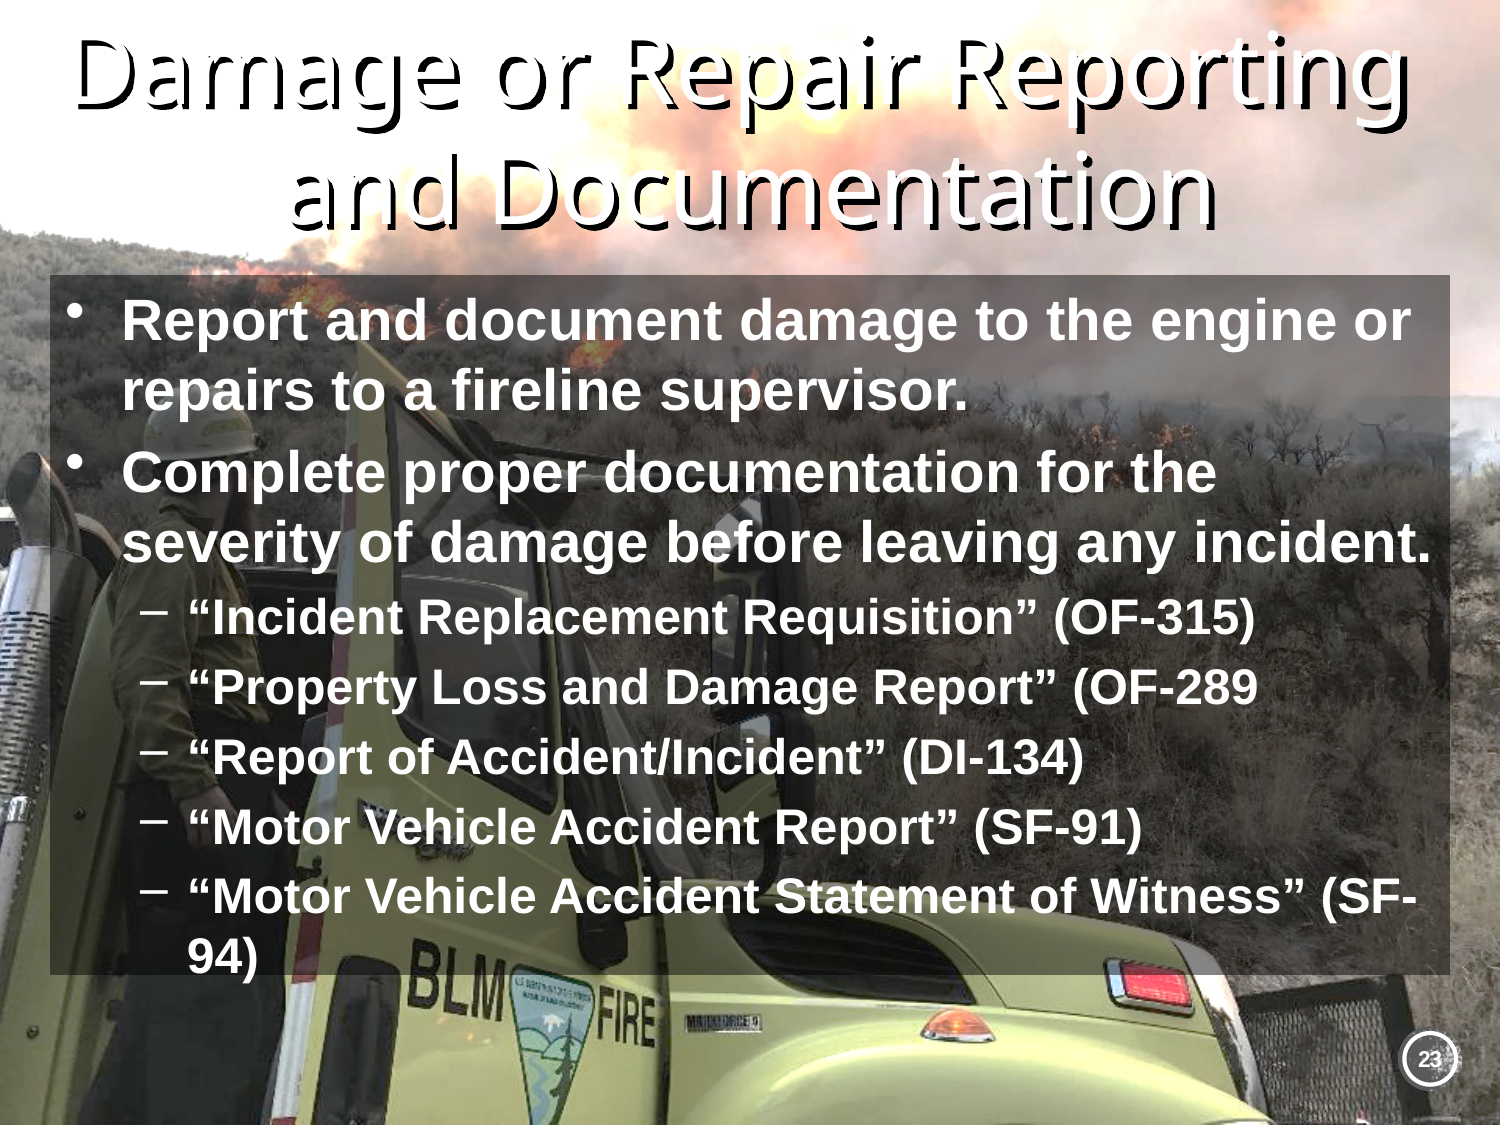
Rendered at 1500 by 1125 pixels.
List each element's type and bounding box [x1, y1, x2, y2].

picture [0, 0, 1500, 1125]
text_box [1397, 1026, 1463, 1092]
